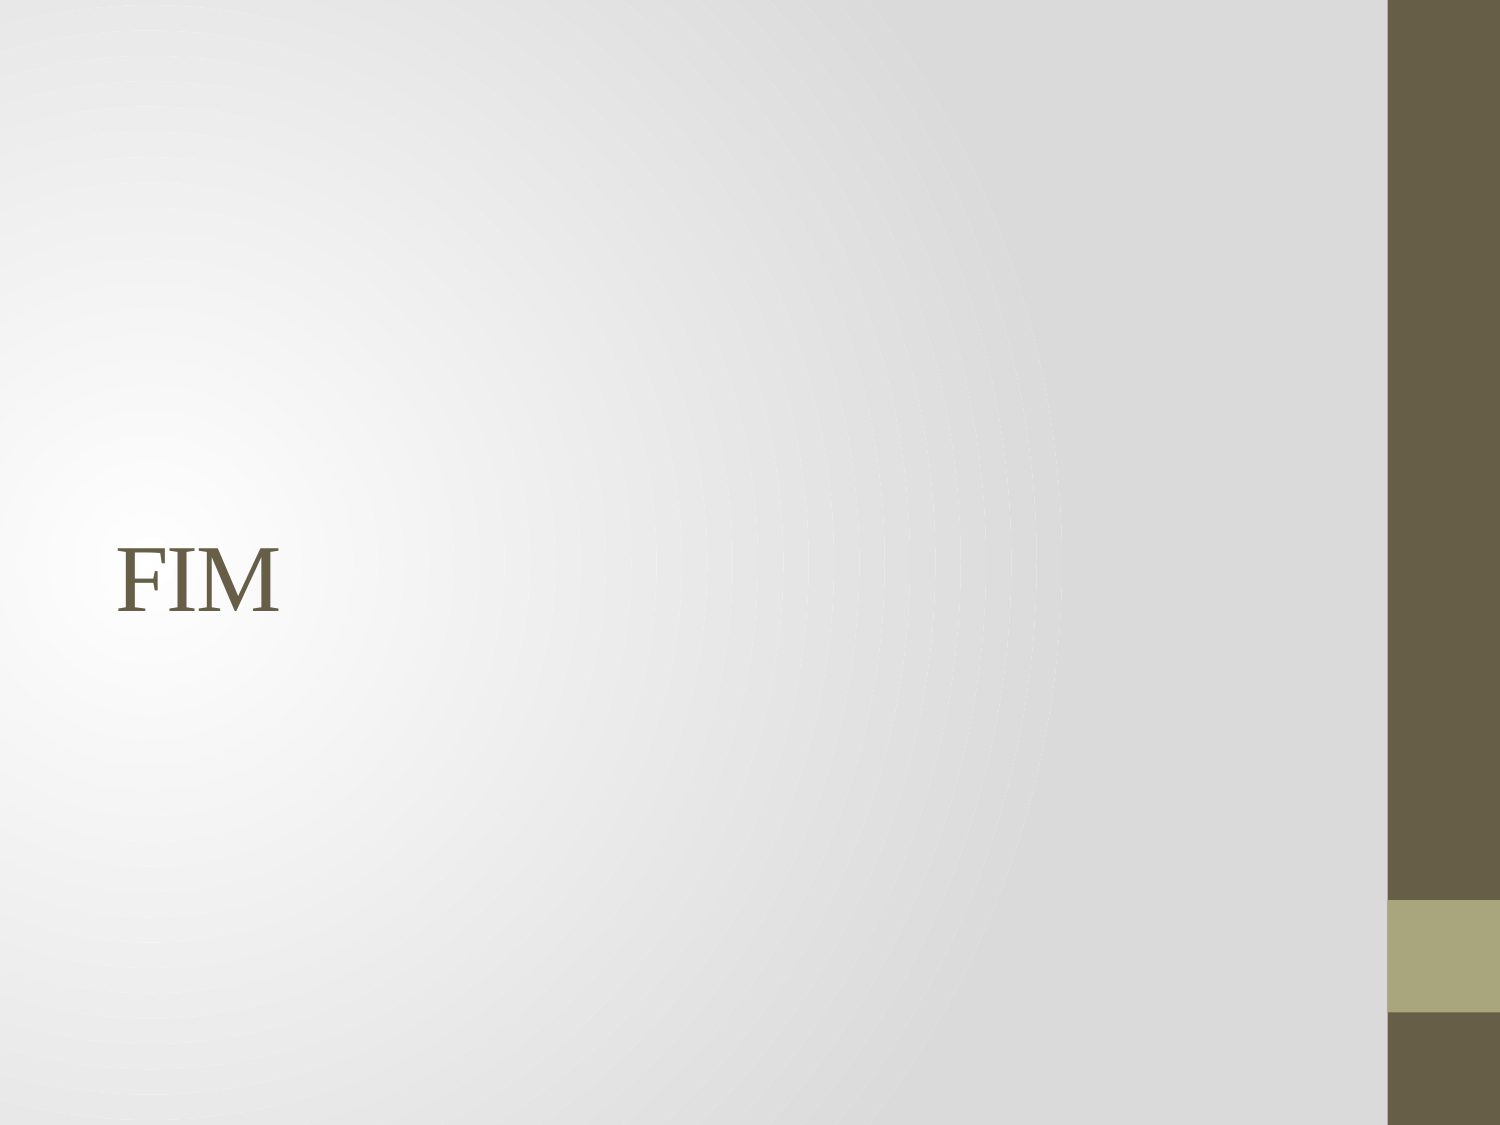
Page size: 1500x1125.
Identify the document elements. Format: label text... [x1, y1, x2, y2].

title FIM [100, 479, 1451, 668]
